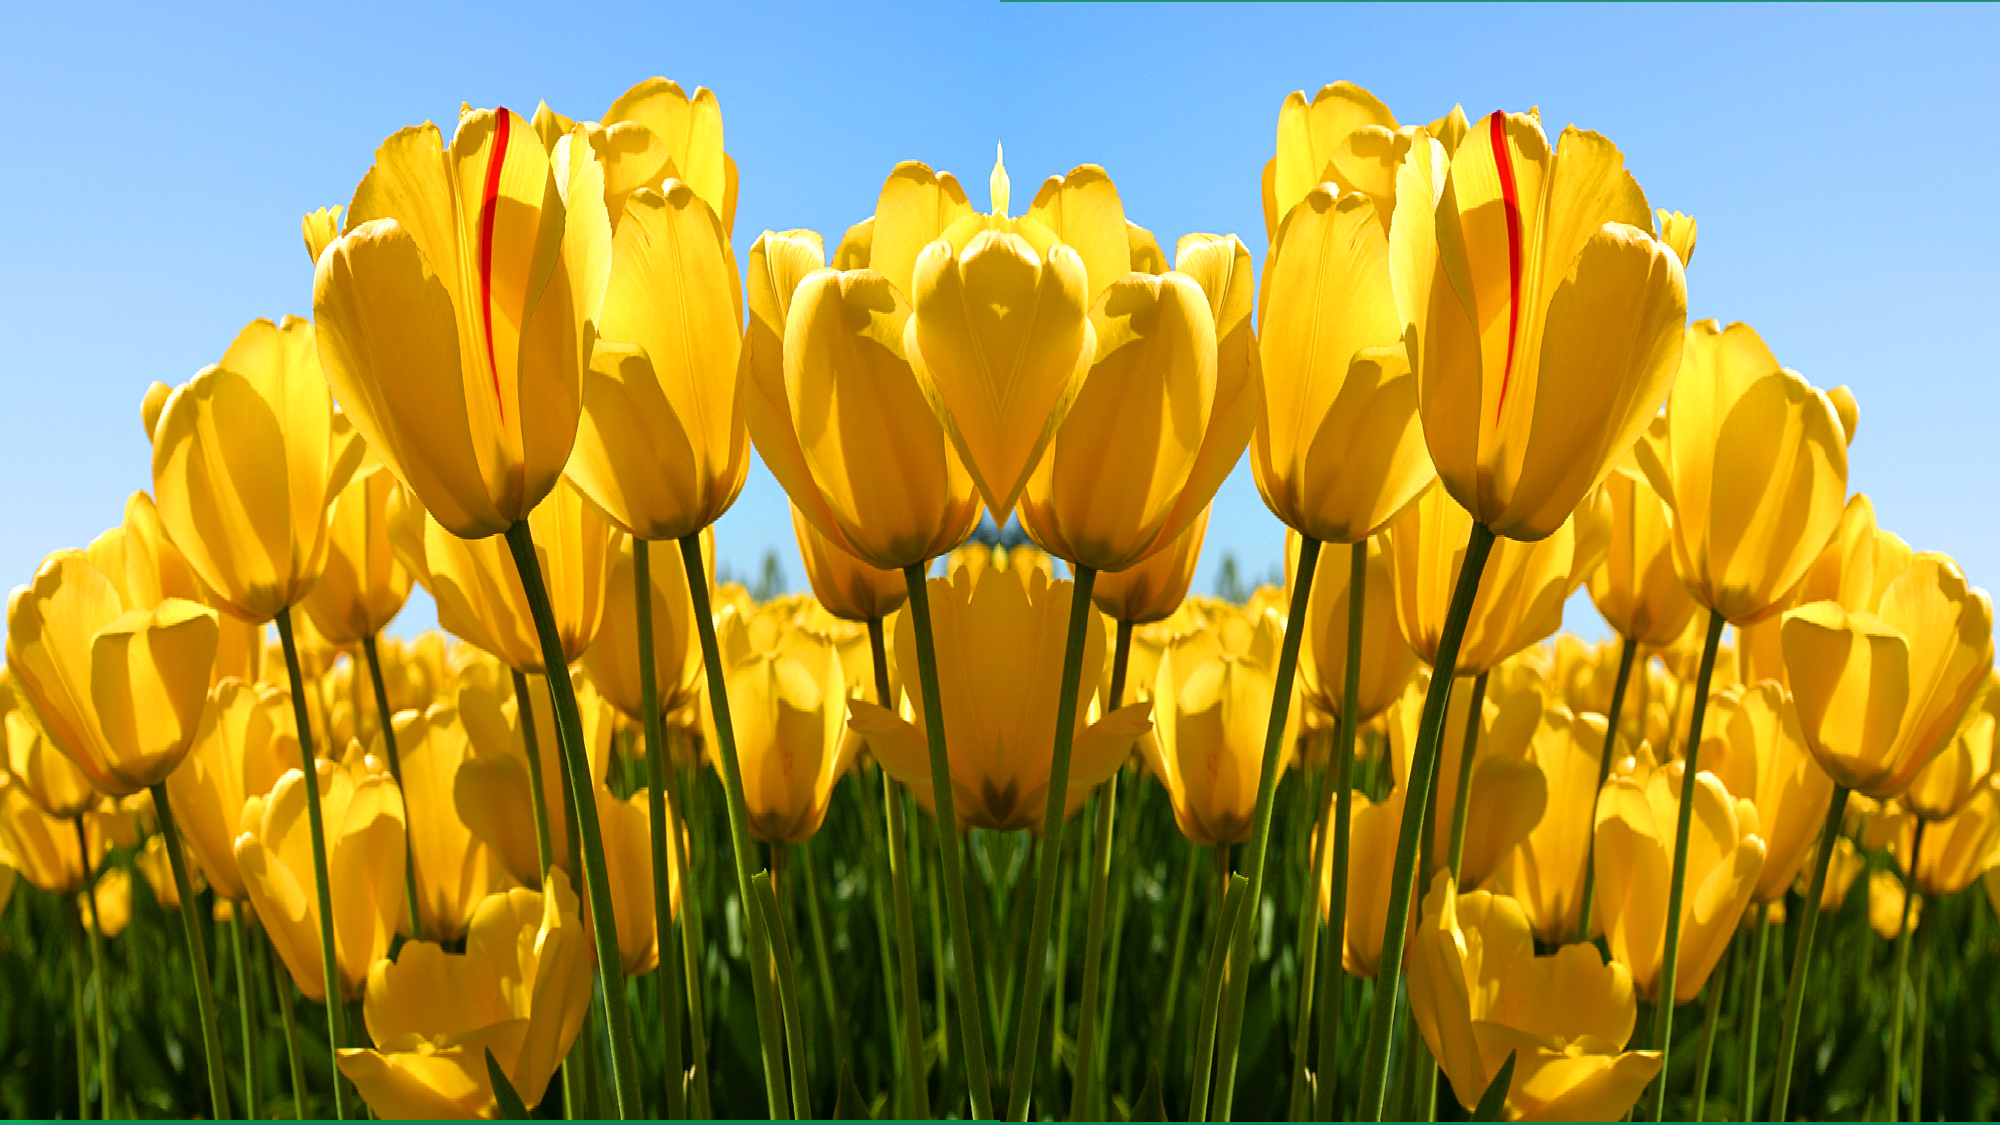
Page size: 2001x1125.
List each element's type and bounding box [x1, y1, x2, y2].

text_box [0, 1120, 29, 1125]
picture [0, 0, 2000, 1123]
